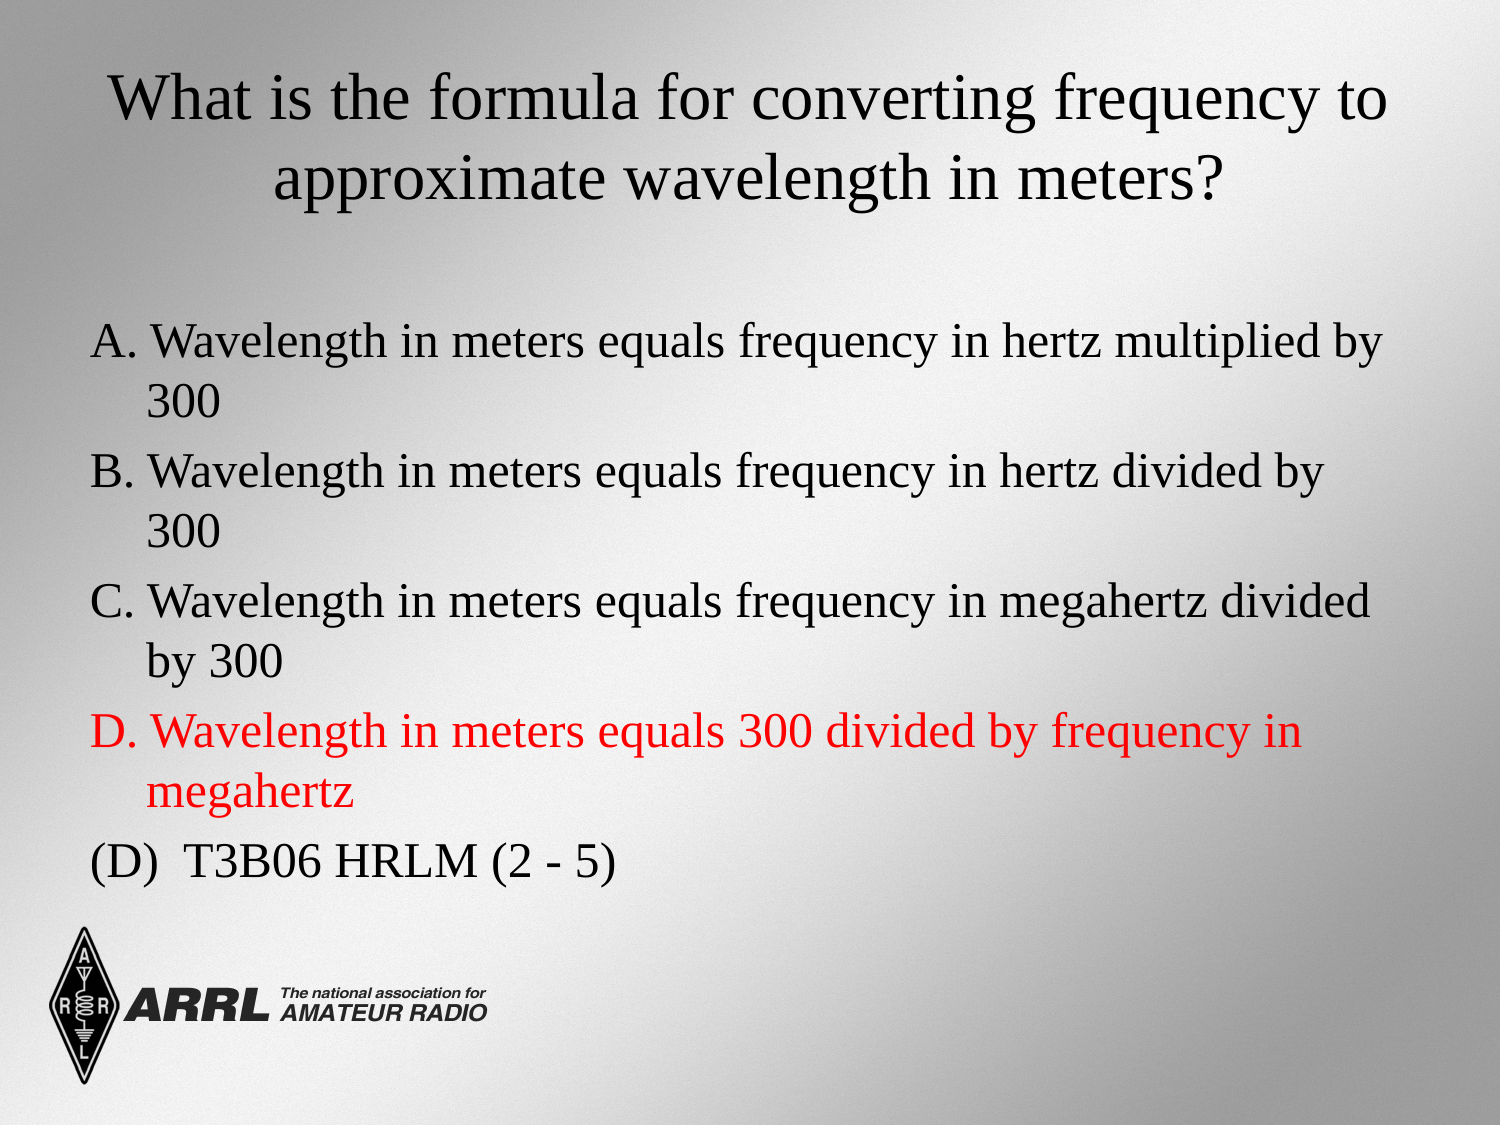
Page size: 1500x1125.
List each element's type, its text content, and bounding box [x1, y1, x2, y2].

picture [0, 0, 1500, 1125]
title What is the formula for converting frequency to approximate wavelength in meters? [75, 45, 1425, 233]
list A. Wavelength in meters equals frequency in hertz multiplied by 300 B. Wavelength in meters equals frequency in hertz divided by 300 C. Wavelength in meters equals frequency in megahertz divided by 300 D. Wavelength in meters equals 300 divided by frequency in megahertz (D) T3B06 HRLM (2 - 5) [75, 299, 1425, 1005]
